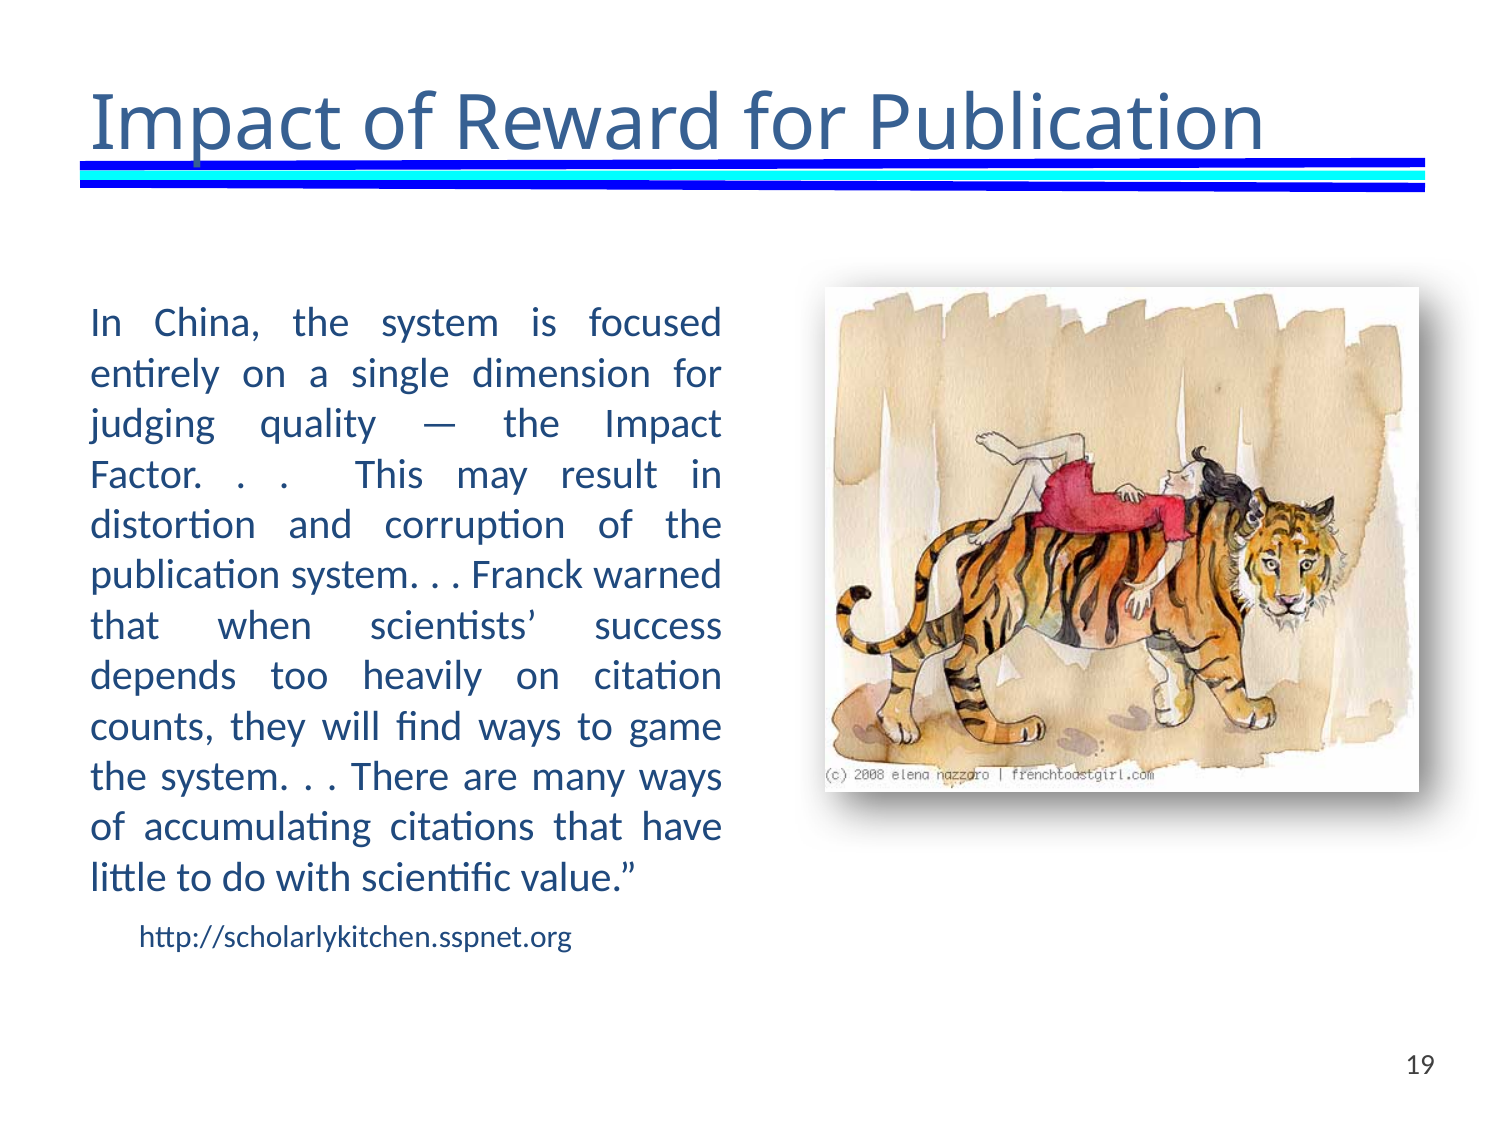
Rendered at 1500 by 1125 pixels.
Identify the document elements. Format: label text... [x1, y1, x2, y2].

slide_number 19 [1100, 1032, 1450, 1093]
list In China, the system is focused entirely on a single dimension for judging quality — the Impact Factor. . . This may result in distortion and corruption of the publication system. . . Franck warned that when scientists’ success depends too heavily on citation counts, they will find ways to game the system. . . There are many ways of accumulating citations that have little to do with scientific value.” http://scholarlykitchen.sspnet.org [75, 287, 738, 980]
picture [824, 287, 1419, 792]
title Impact of Reward for Publication [75, 24, 1375, 213]
